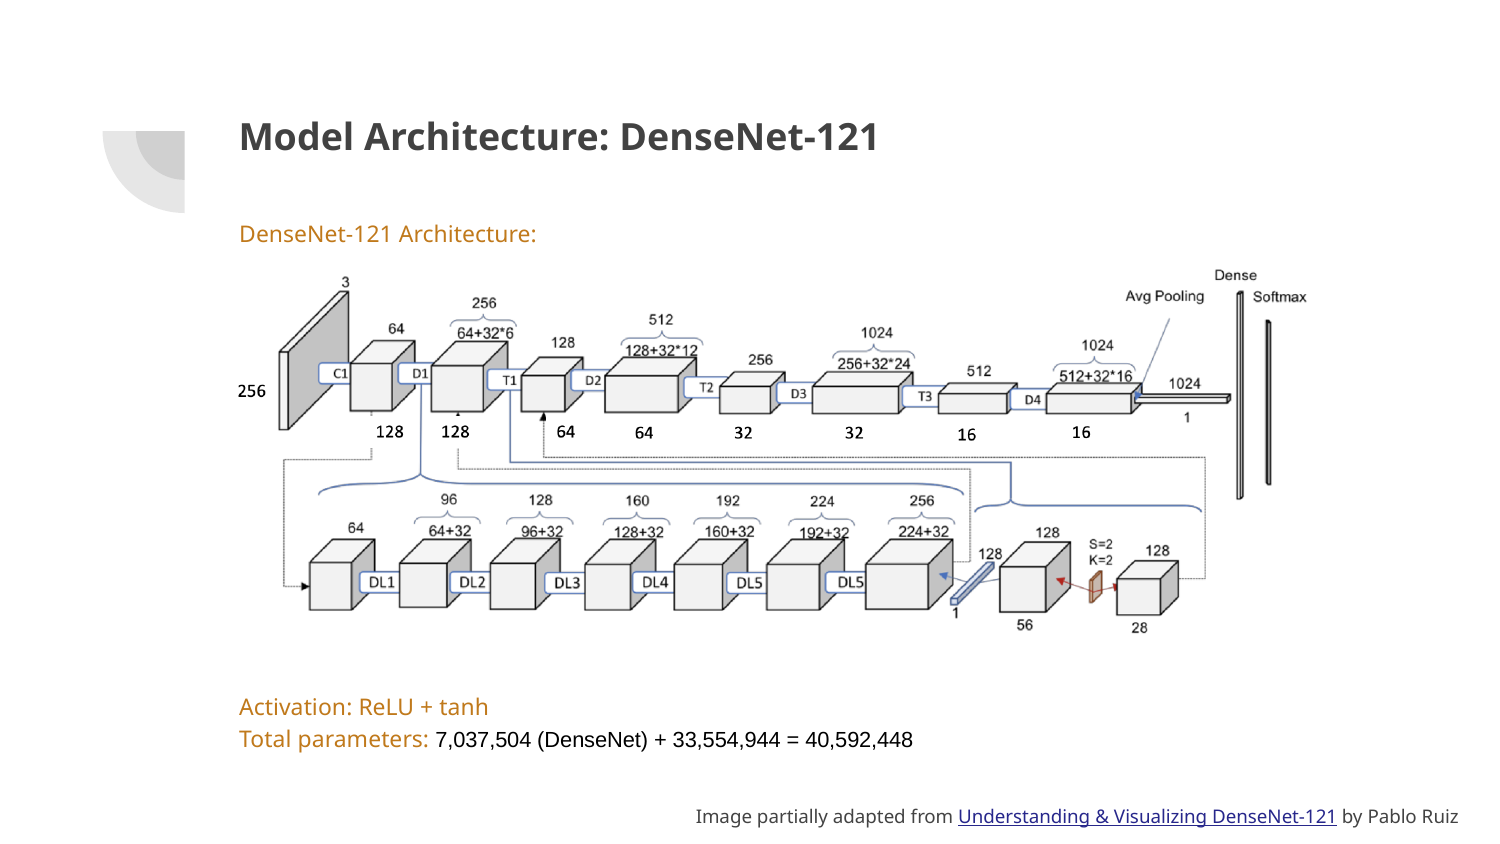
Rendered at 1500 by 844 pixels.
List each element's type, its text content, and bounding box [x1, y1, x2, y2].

text_box Image partially adapted from Understanding & Visualizing DenseNet-121 by Pablo Ruiz [680, 789, 1500, 844]
list DenseNet-121 Architecture: Activation: ReLU + tanh Total parameters: 7,037,504 (DenseNet) + 33,554,944 = 40,592,448 [224, 200, 1449, 263]
picture [223, 238, 1319, 651]
title Model Architecture: DenseNet-121 [213, 98, 1368, 184]
